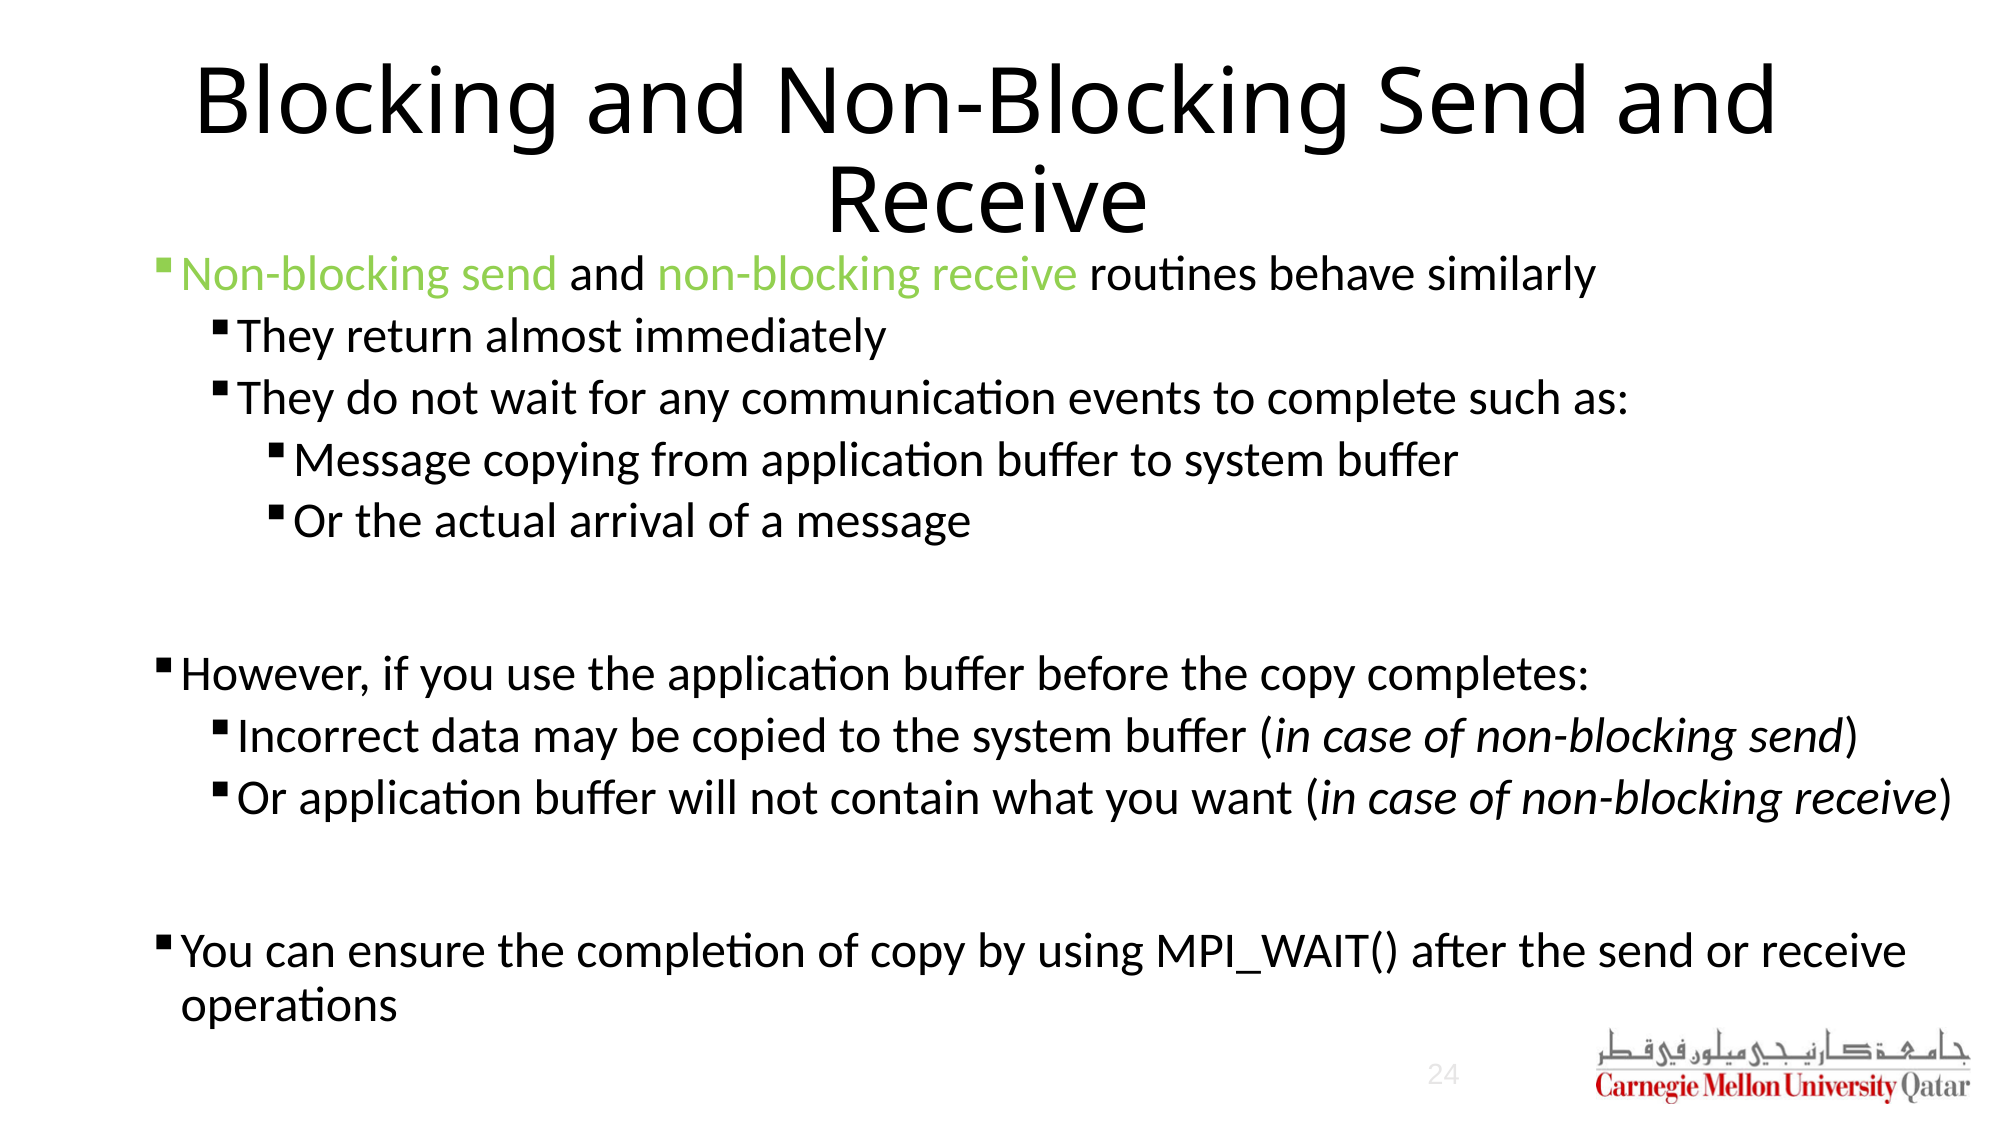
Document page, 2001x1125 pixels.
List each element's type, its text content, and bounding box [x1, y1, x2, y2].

title Blocking and Non-Blocking Send and Receive [87, 45, 1888, 263]
picture [1596, 1043, 1971, 1104]
list Non-blocking send and non-blocking receive routines behave similarly They return almost immediately They do not wait for any communication events to complete such as: Message copying from application buffer to system buffer Or the actual arrival of a message However, if you use the application buffer before the copy completes: Incorrect data may be copied to the system buffer (in case of non-blocking send) Or application buffer will not contain what you want (in case of non-blocking receive) You can ensure the completion of copy by using MPI_WAIT() after the send or receive operations [137, 239, 1975, 1043]
slide_number 24 [1412, 1042, 1863, 1103]
